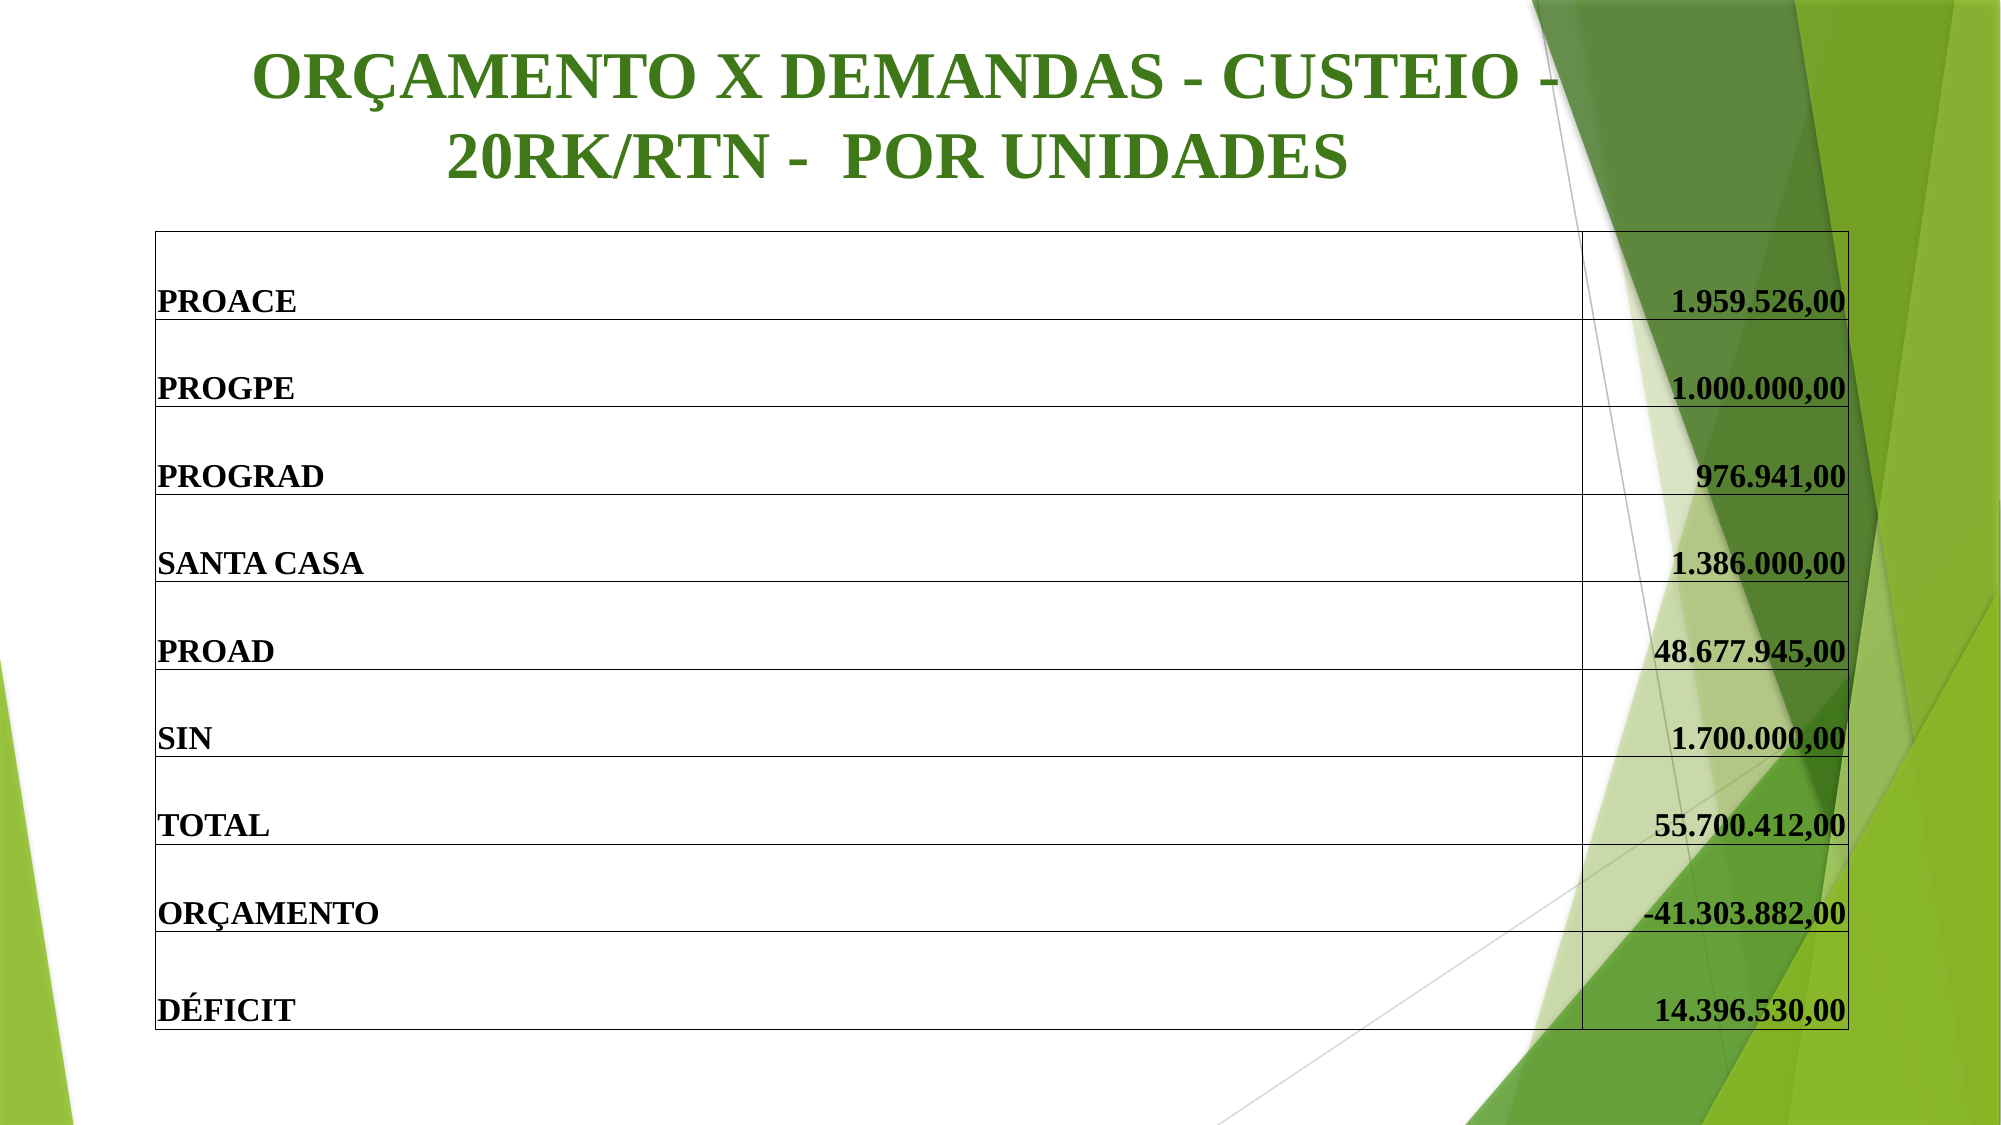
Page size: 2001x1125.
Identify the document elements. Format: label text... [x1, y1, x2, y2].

title ORÇAMENTO X DEMANDAS - CUSTEIO - 20RK/RTN - POR UNIDADES [109, 24, 1704, 184]
table_cell 48.677.945,00 [1583, 582, 1848, 669]
table_cell 55.700.412,00 [1583, 757, 1848, 844]
table_cell 14.396.530,00 [1583, 932, 1848, 1029]
table_cell 1.700.000,00 [1583, 670, 1848, 756]
table_cell ORÇAMENTO [156, 845, 1582, 931]
table_cell SANTA CASA [156, 495, 1582, 581]
table_cell PROGRAD [156, 407, 1582, 494]
table_cell TOTAL [156, 757, 1582, 844]
table_cell DÉFICIT [156, 932, 1582, 1029]
table_cell -41.303.882,00 [1583, 845, 1848, 931]
table_header 1.959.526,00 [1583, 232, 1848, 319]
table_cell PROAD [156, 582, 1582, 669]
table_cell 1.386.000,00 [1583, 495, 1848, 581]
table_cell 1.000.000,00 [1583, 320, 1848, 406]
table_cell SIN [156, 670, 1582, 756]
table_header PROACE [156, 232, 1582, 319]
table_cell 976.941,00 [1583, 407, 1848, 494]
table_cell PROGPE [156, 320, 1582, 406]
